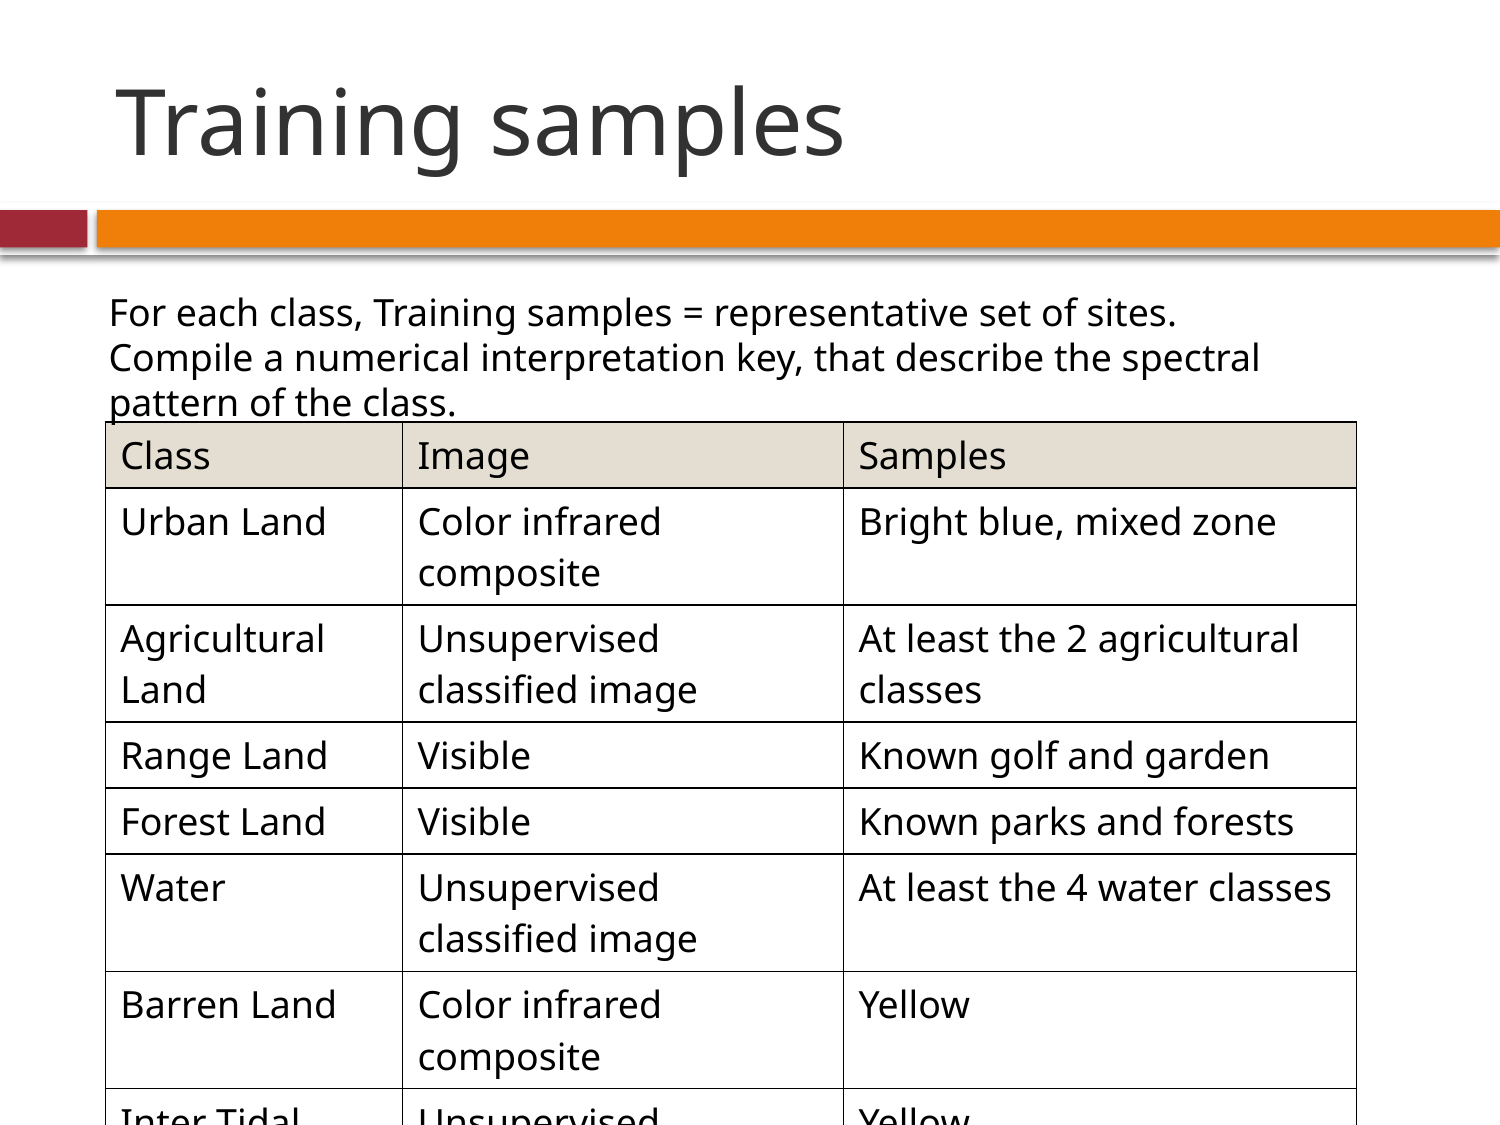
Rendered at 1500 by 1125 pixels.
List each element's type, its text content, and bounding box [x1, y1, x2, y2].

table_cell Unsupervised classified image [403, 606, 843, 721]
table_cell At least the 4 water classes [844, 855, 1356, 971]
table_header Samples [844, 423, 1356, 487]
table_cell Known golf and garden [844, 723, 1356, 787]
table_header Image [403, 431, 843, 487]
table_cell Urban Land [106, 489, 402, 604]
table_cell Water [106, 855, 402, 971]
table_header Class [106, 431, 402, 487]
table_cell Unsupervised classified image [403, 1089, 843, 1125]
table_cell Unsupervised classified image [403, 855, 843, 971]
table_cell Forest Land [106, 789, 402, 853]
title Training samples [100, 37, 1438, 200]
table_cell Visible [403, 789, 843, 853]
table_cell Color infrared composite [403, 489, 843, 604]
table_cell Yellow [844, 1089, 1356, 1125]
text_box For each class, Training samples = representative set of sites. Compile a numerical interpretation key, that describe the spectral pattern of the class. [93, 281, 1348, 431]
table_cell Visible [403, 723, 843, 787]
table_cell Bright blue, mixed zone [844, 489, 1356, 604]
table_cell Agricultural Land [106, 606, 402, 721]
table_cell Inter Tidal [106, 1089, 402, 1125]
table_cell Range Land [106, 723, 402, 787]
table_cell Color infrared composite [403, 972, 843, 1088]
table_cell Barren Land [106, 972, 402, 1088]
table_cell Known parks and forests [844, 789, 1356, 853]
table_cell At least the 2 agricultural classes [844, 606, 1356, 721]
table_cell Yellow [844, 972, 1356, 1088]
